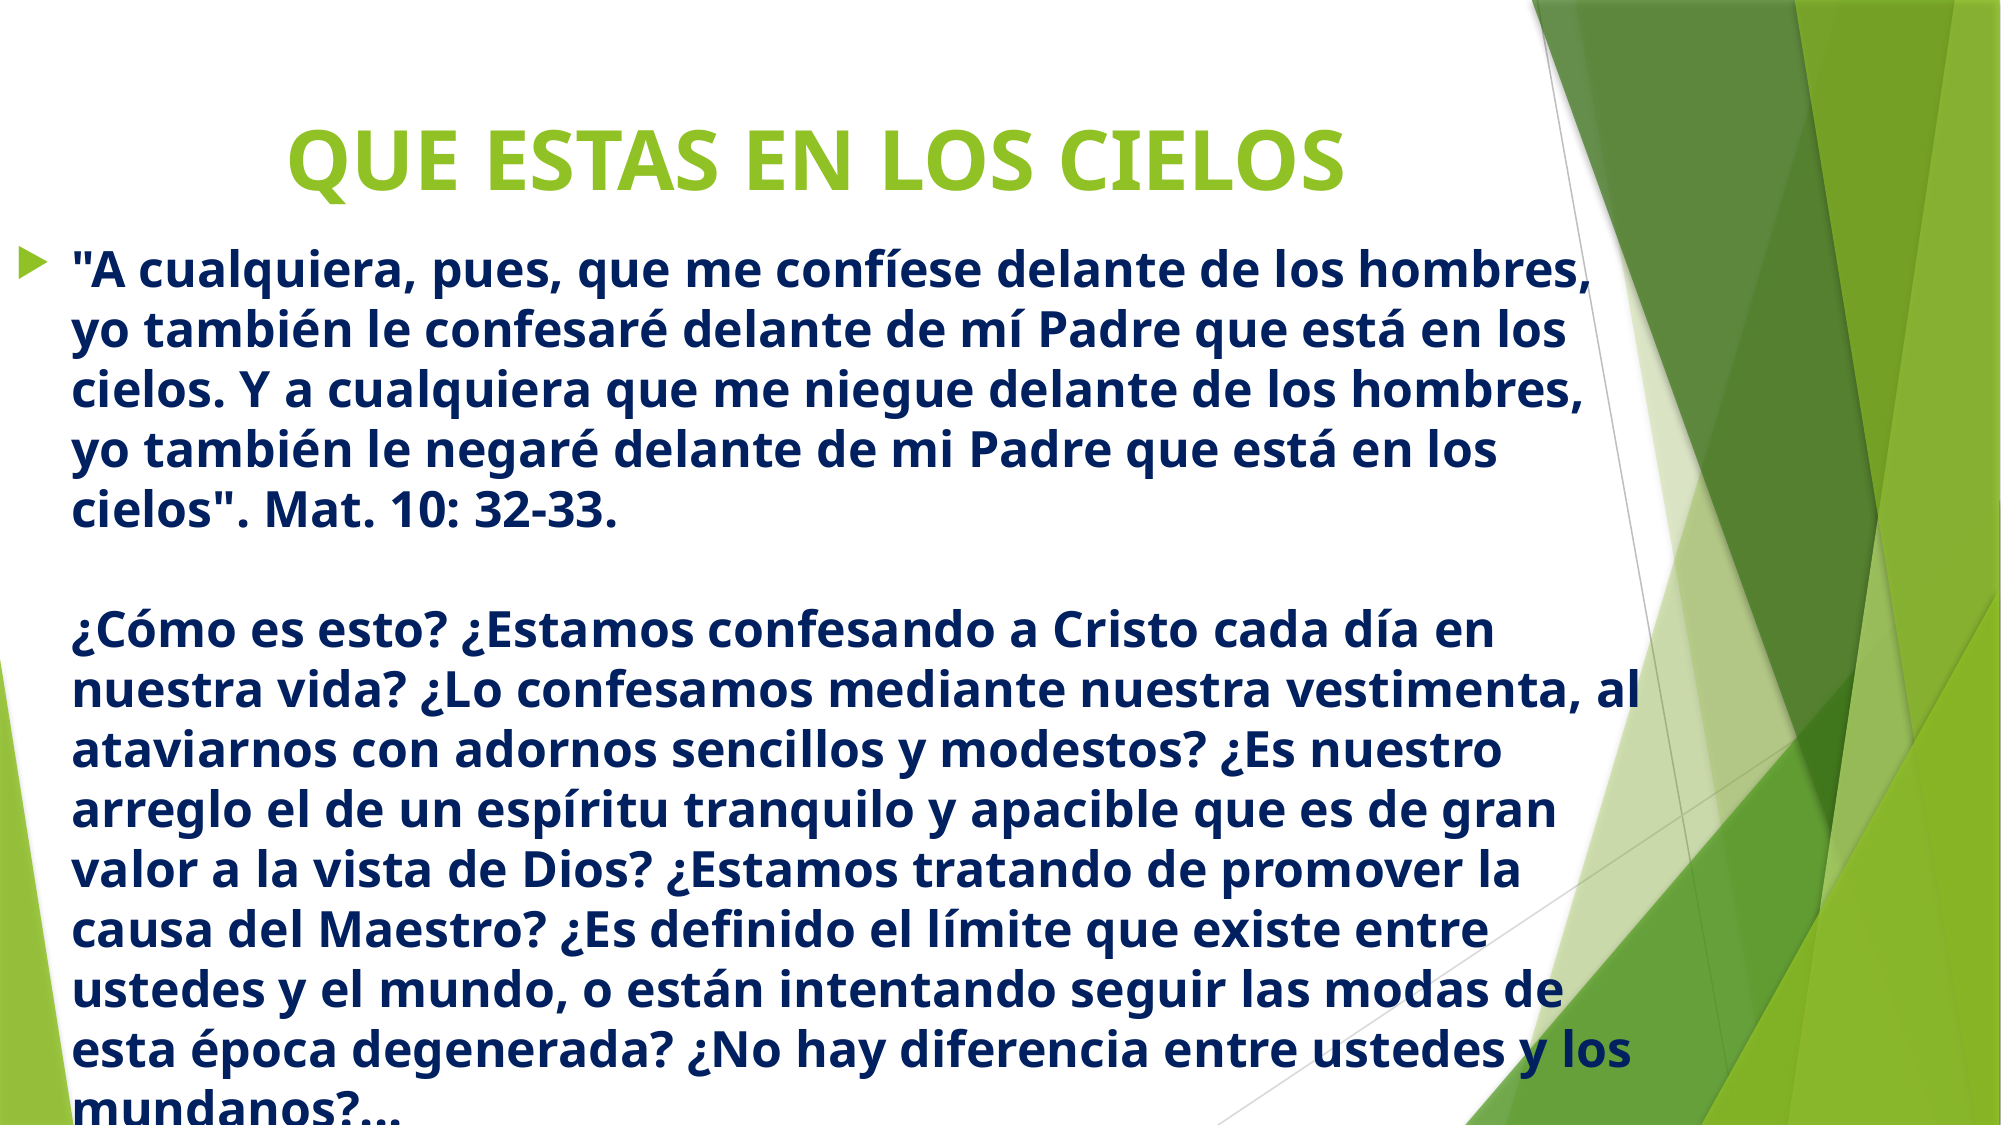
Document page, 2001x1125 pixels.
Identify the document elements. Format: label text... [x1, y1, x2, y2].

title QUE ESTAS EN LOS CIELOS [111, 99, 1522, 230]
list "A cualquiera, pues, que me confíese delante de los hombres, yo también le confesaré delante de mí Padre que está en los cielos. Y a cualquiera que me niegue delante de los hombres, yo también le negaré delante de mi Padre que está en los cielos". Mat. 10: 32-33. ¿Cómo es esto? ¿Estamos confesando a Cristo cada día en nuestra vida? ¿Lo confesamos mediante nuestra vestimenta, al ataviarnos con adornos sencillos y modestos? ¿Es nuestro arreglo el de un espíritu tranquilo y apacible que es de gran valor a la vista de Dios? ¿Estamos tratando de promover la causa del Maestro? ¿Es definido el límite que existe entre ustedes y el mundo, o están intentando seguir las modas de esta época degenerada? ¿No hay diferencia entre ustedes y los mundanos?... [0, 230, 1669, 1125]
